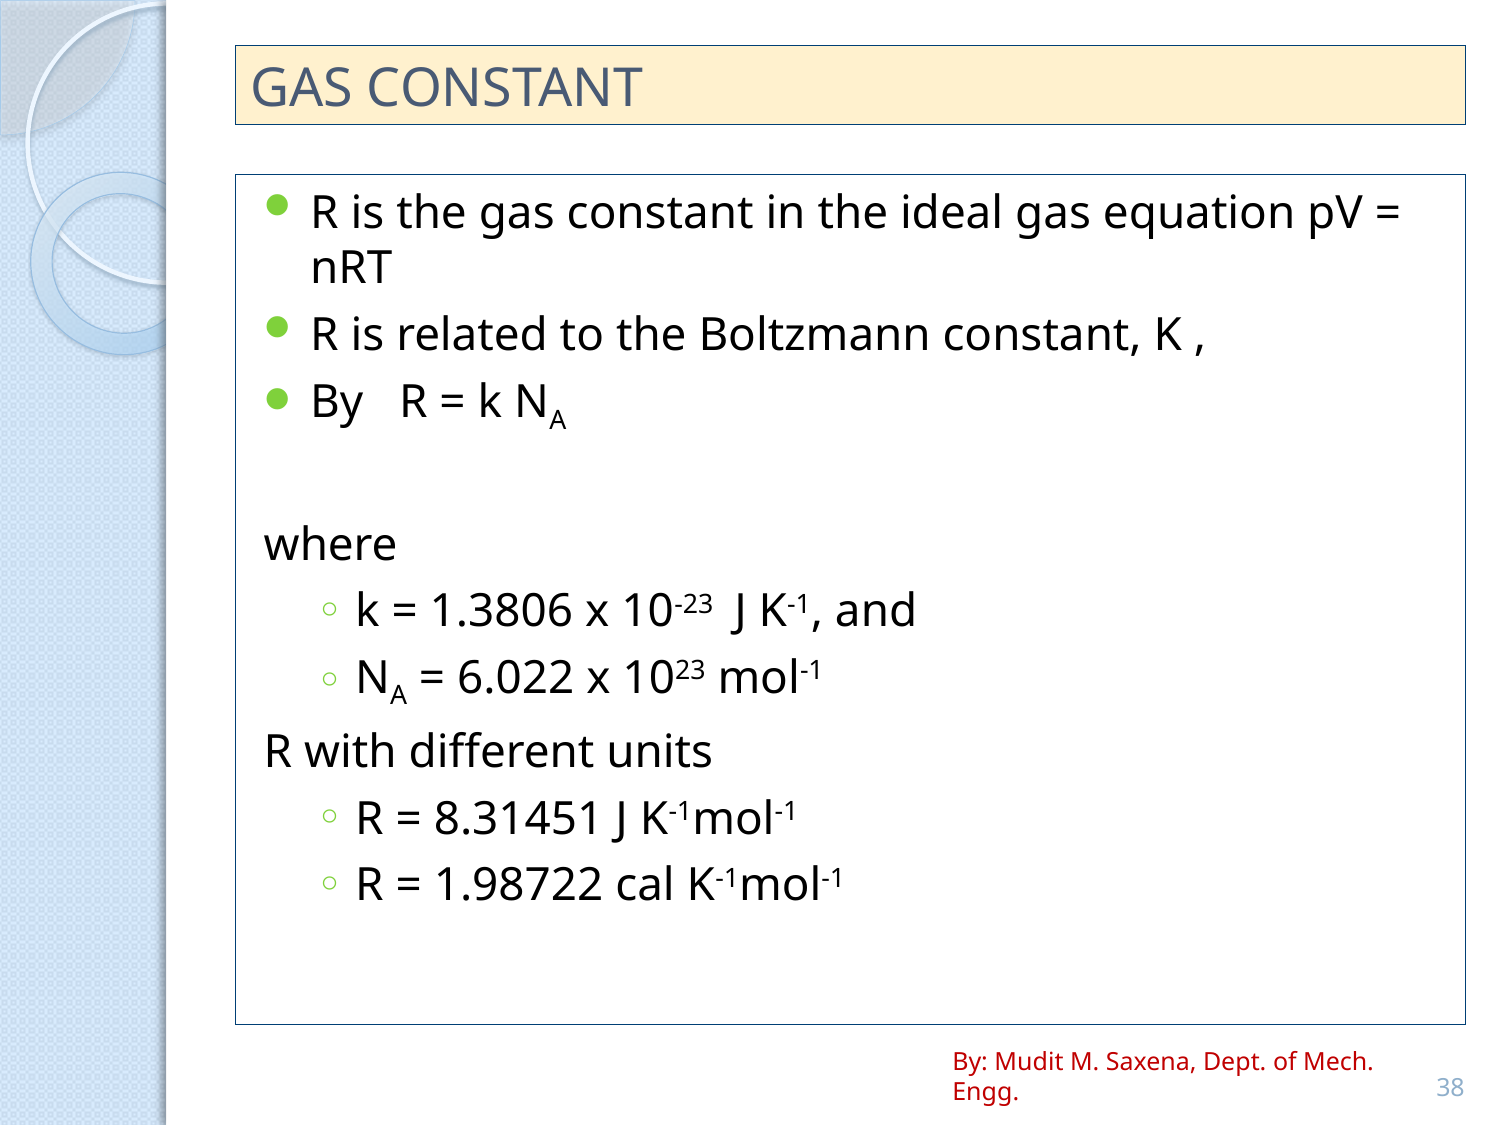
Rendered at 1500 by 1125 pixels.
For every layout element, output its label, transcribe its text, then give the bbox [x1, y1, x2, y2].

slide_number 38 [1413, 1034, 1488, 1113]
footer By: Mudit M. Saxena, Dept. of Mech. Engg. [937, 1034, 1413, 1113]
title GAS CONSTANT [235, 45, 1466, 125]
list R is the gas constant in the ideal gas equation pV = nRT R is related to the Boltzmann constant, K , By R = k NA where k = 1.3806 x 10-23 J K-1, and NA = 6.022 x 1023 mol-1 R with different units R = 8.31451 J K-1mol-1 R = 1.98722 cal K-1mol-1 [235, 174, 1466, 1025]
